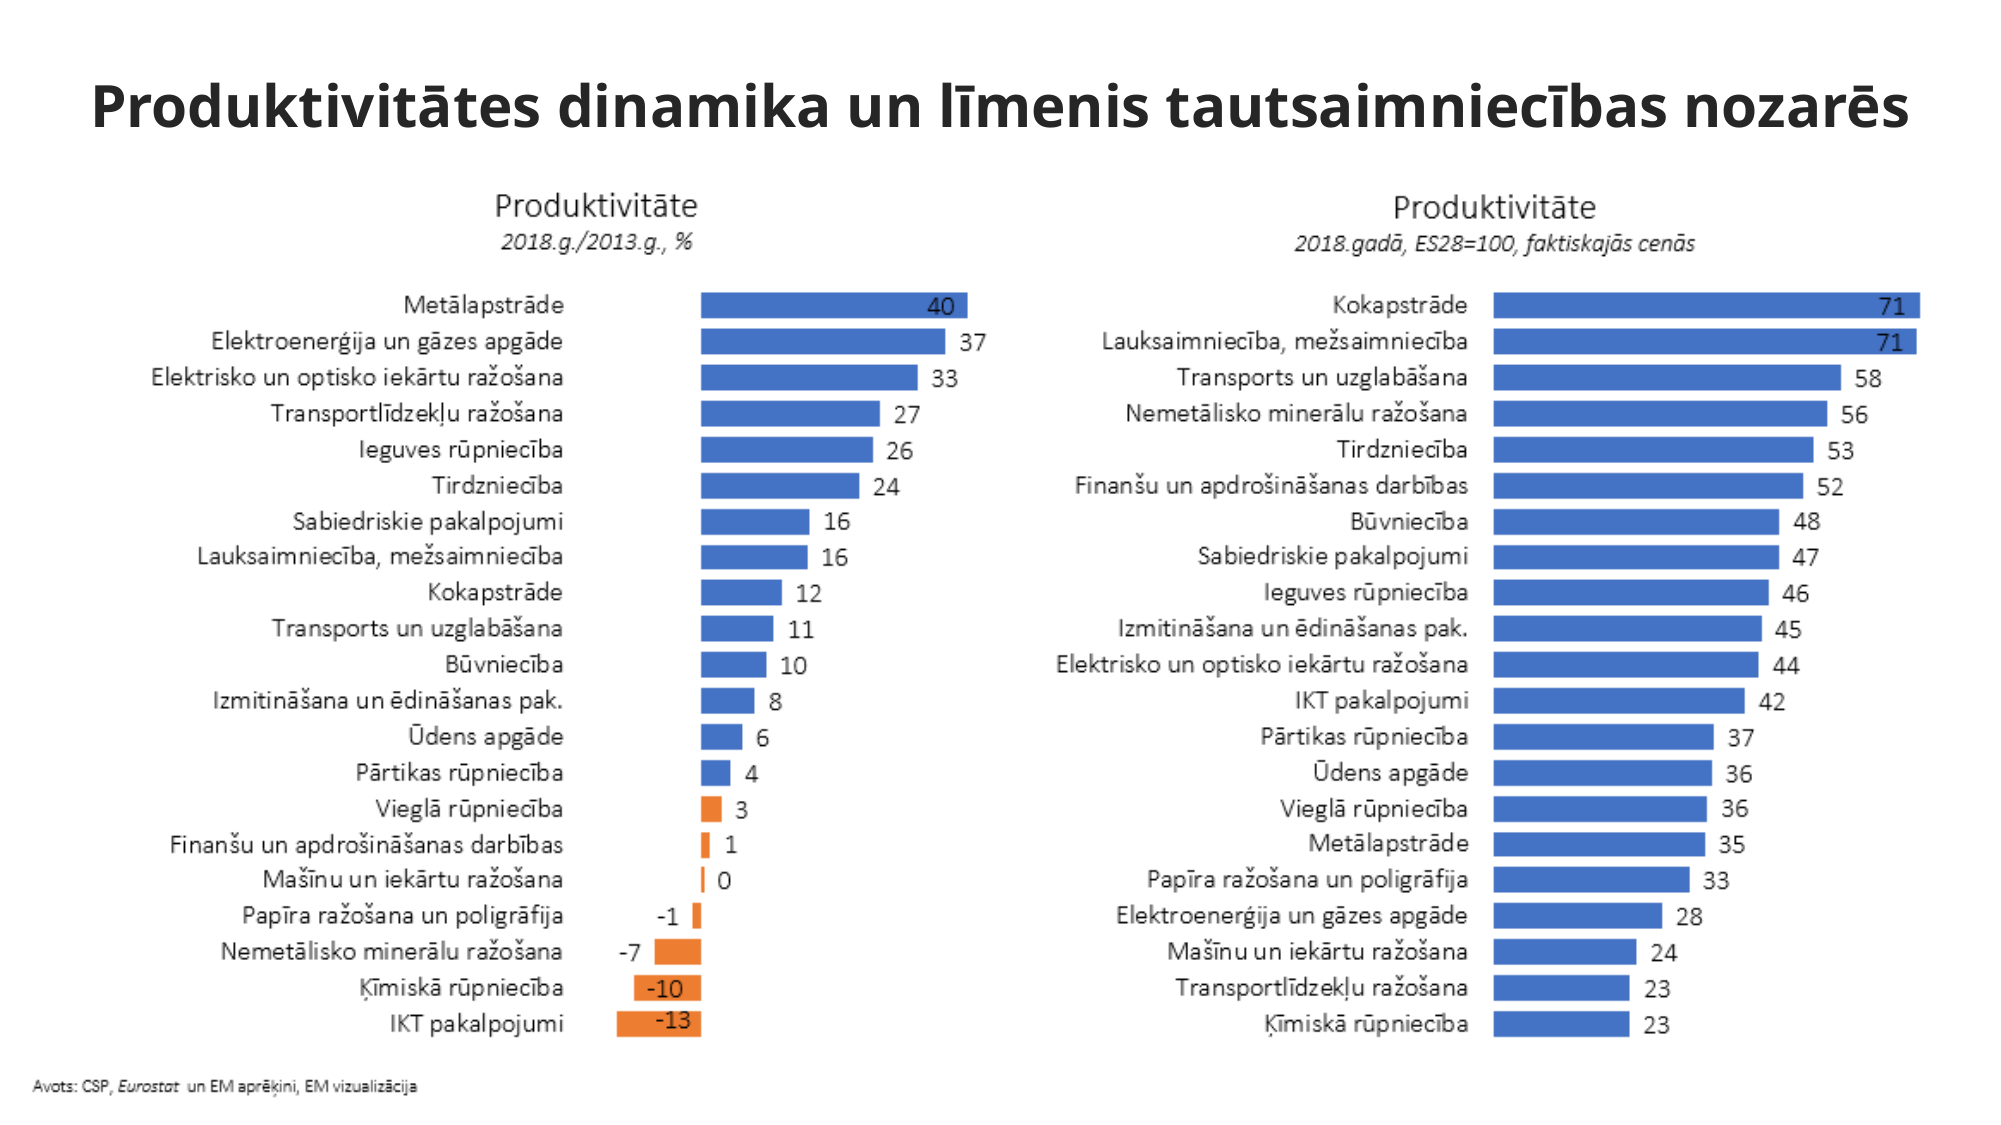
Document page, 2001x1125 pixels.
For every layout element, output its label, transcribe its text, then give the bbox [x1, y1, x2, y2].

picture [0, 169, 2000, 1125]
title Produktivitātes dinamika un līmenis tautsaimniecības nozarēs [0, 0, 2000, 169]
